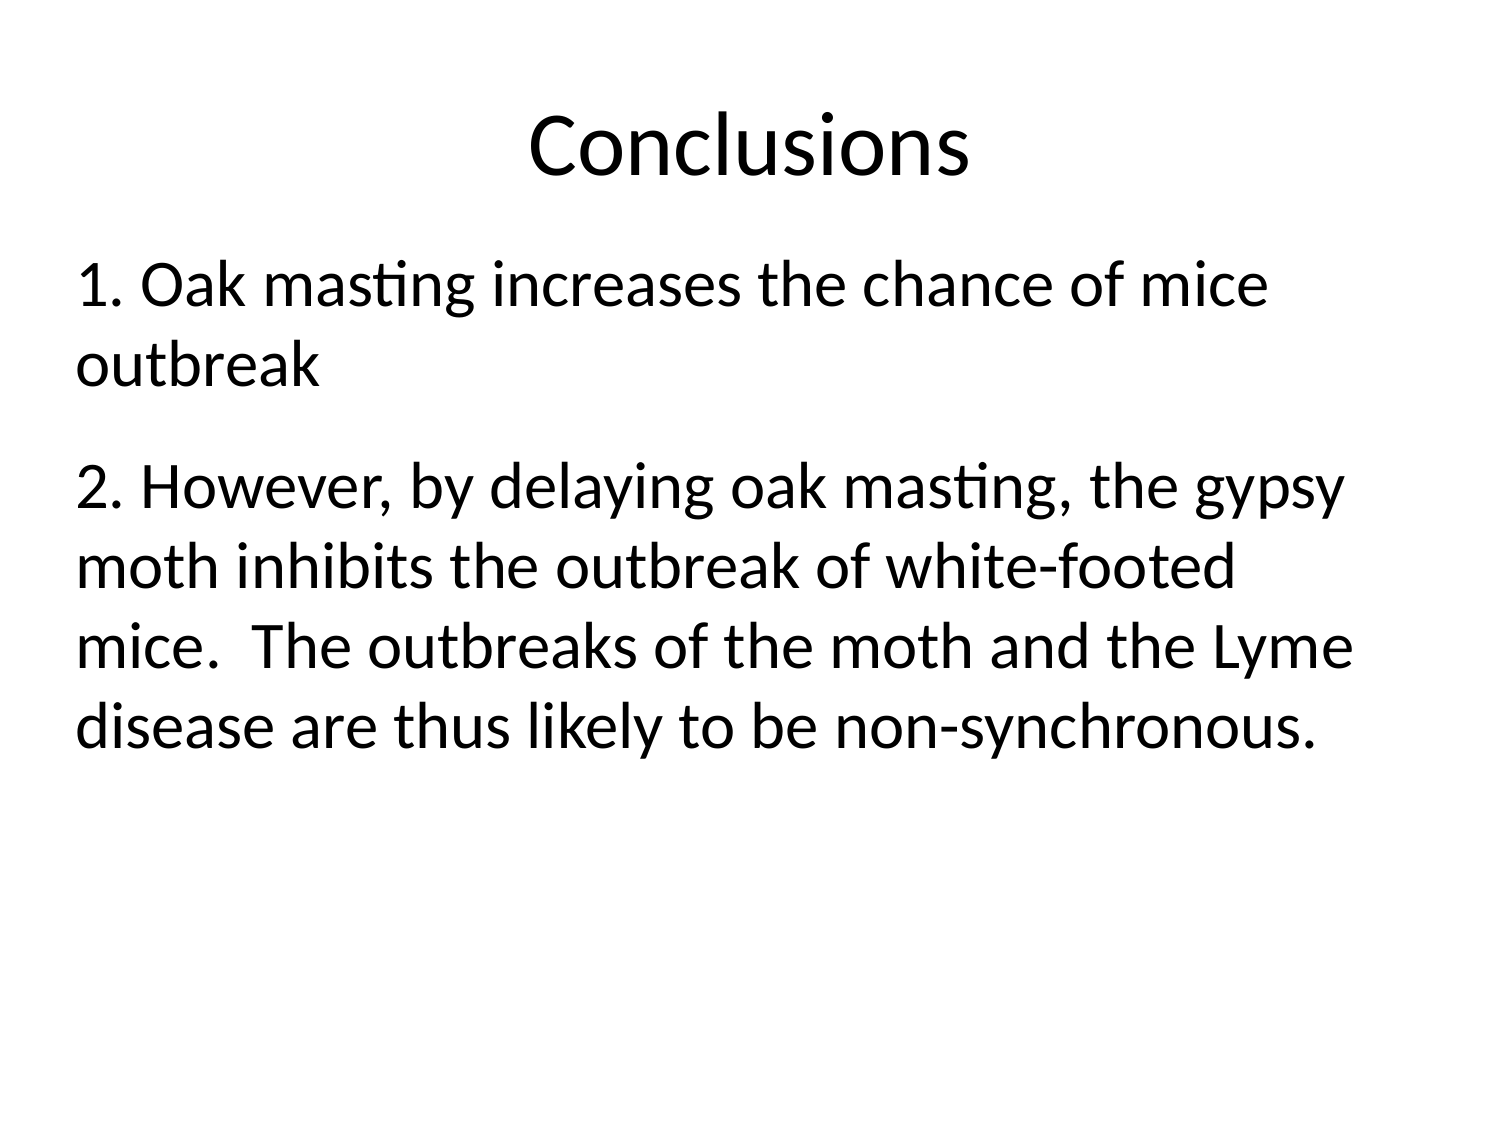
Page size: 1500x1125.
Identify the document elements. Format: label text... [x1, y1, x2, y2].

title Conclusions [75, 45, 1425, 233]
text_box 2. However, by delaying oak masting, the gypsy moth inhibits the outbreak of white-footed mice. The outbreaks of the moth and the Lyme disease are thus likely to be non-synchronous. [60, 434, 1406, 770]
text_box 1. Oak masting increases the chance of mice outbreak [60, 232, 1406, 408]
